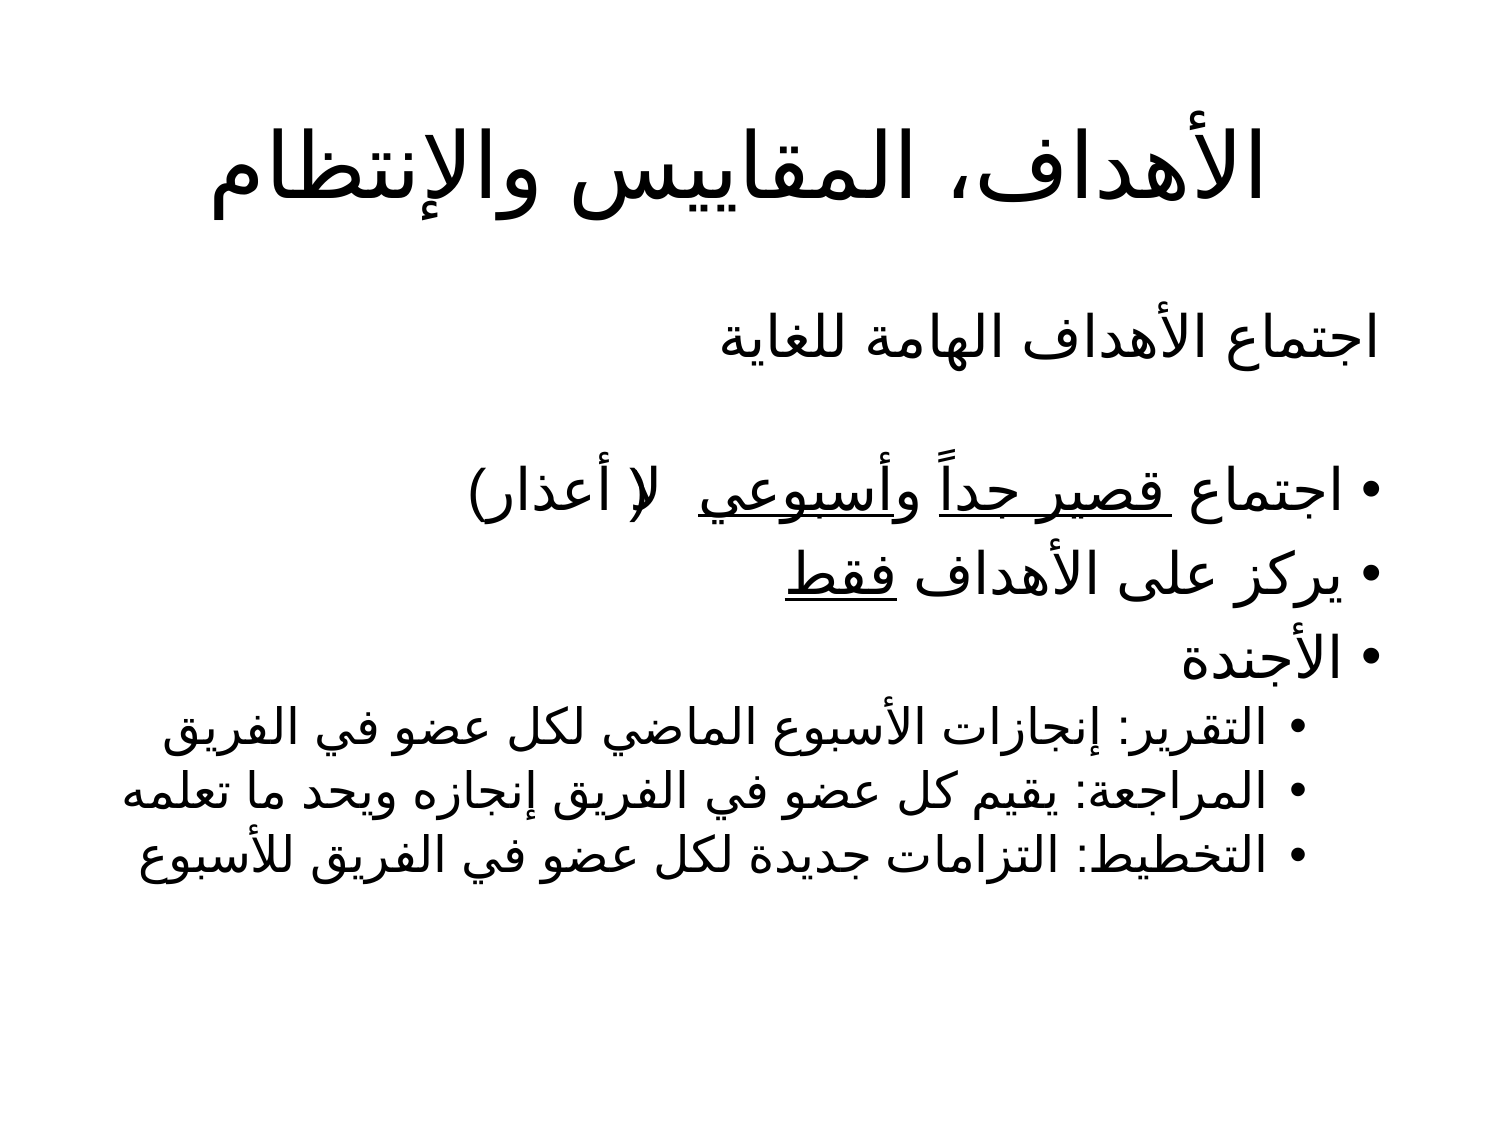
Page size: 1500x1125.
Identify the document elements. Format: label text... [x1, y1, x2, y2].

list اجتماع الأهداف الهامة للغاية اجتماع قصير جداً وأسبوعي (لا أعذار) يركز على الأهداف فقط الأجندة التقرير: إنجازات الأسبوع الماضي لكل عضو في الفريق المراجعة: يقيم كل عضو في الفريق إنجازه ويحد ما تعلمه التخطيط: التزامات جديدة لكل عضو في الفريق للأسبوع [103, 299, 1397, 1014]
title الأهداف، المقاييس والإنتظام [82, 59, 1397, 278]
